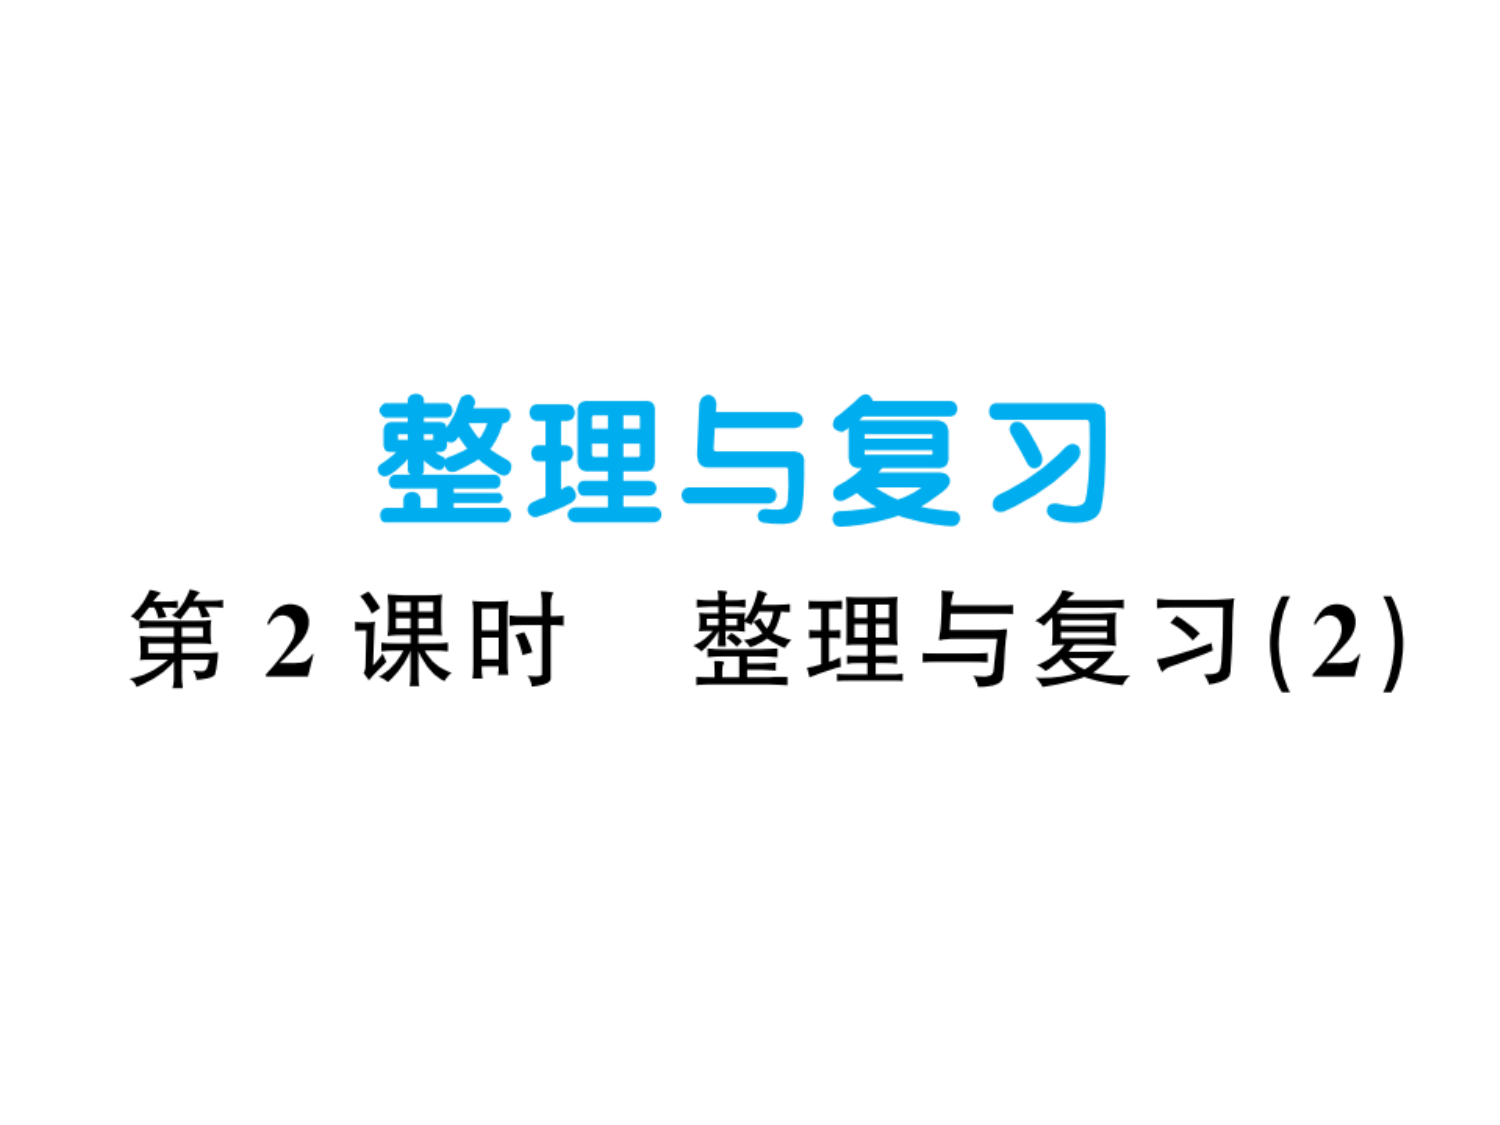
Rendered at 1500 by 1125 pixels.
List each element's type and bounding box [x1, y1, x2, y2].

picture [83, 564, 1417, 726]
picture [347, 373, 1153, 549]
